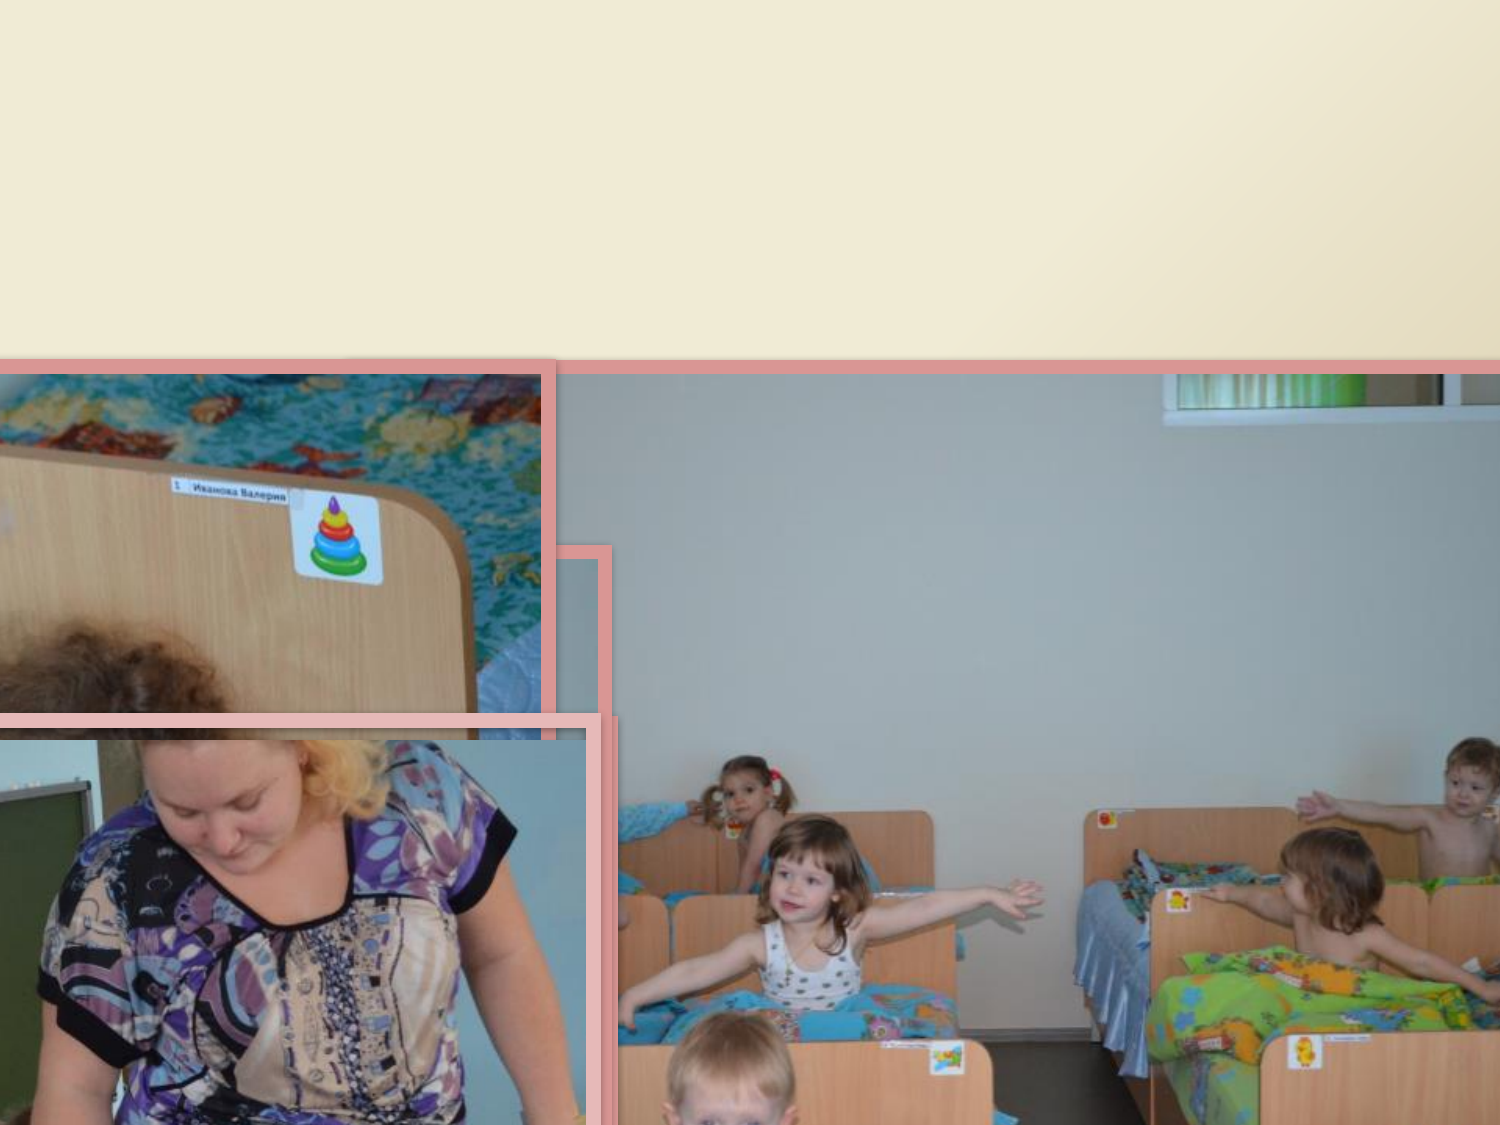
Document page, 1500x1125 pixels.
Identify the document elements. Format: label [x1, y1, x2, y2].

picture [0, 373, 1500, 1125]
